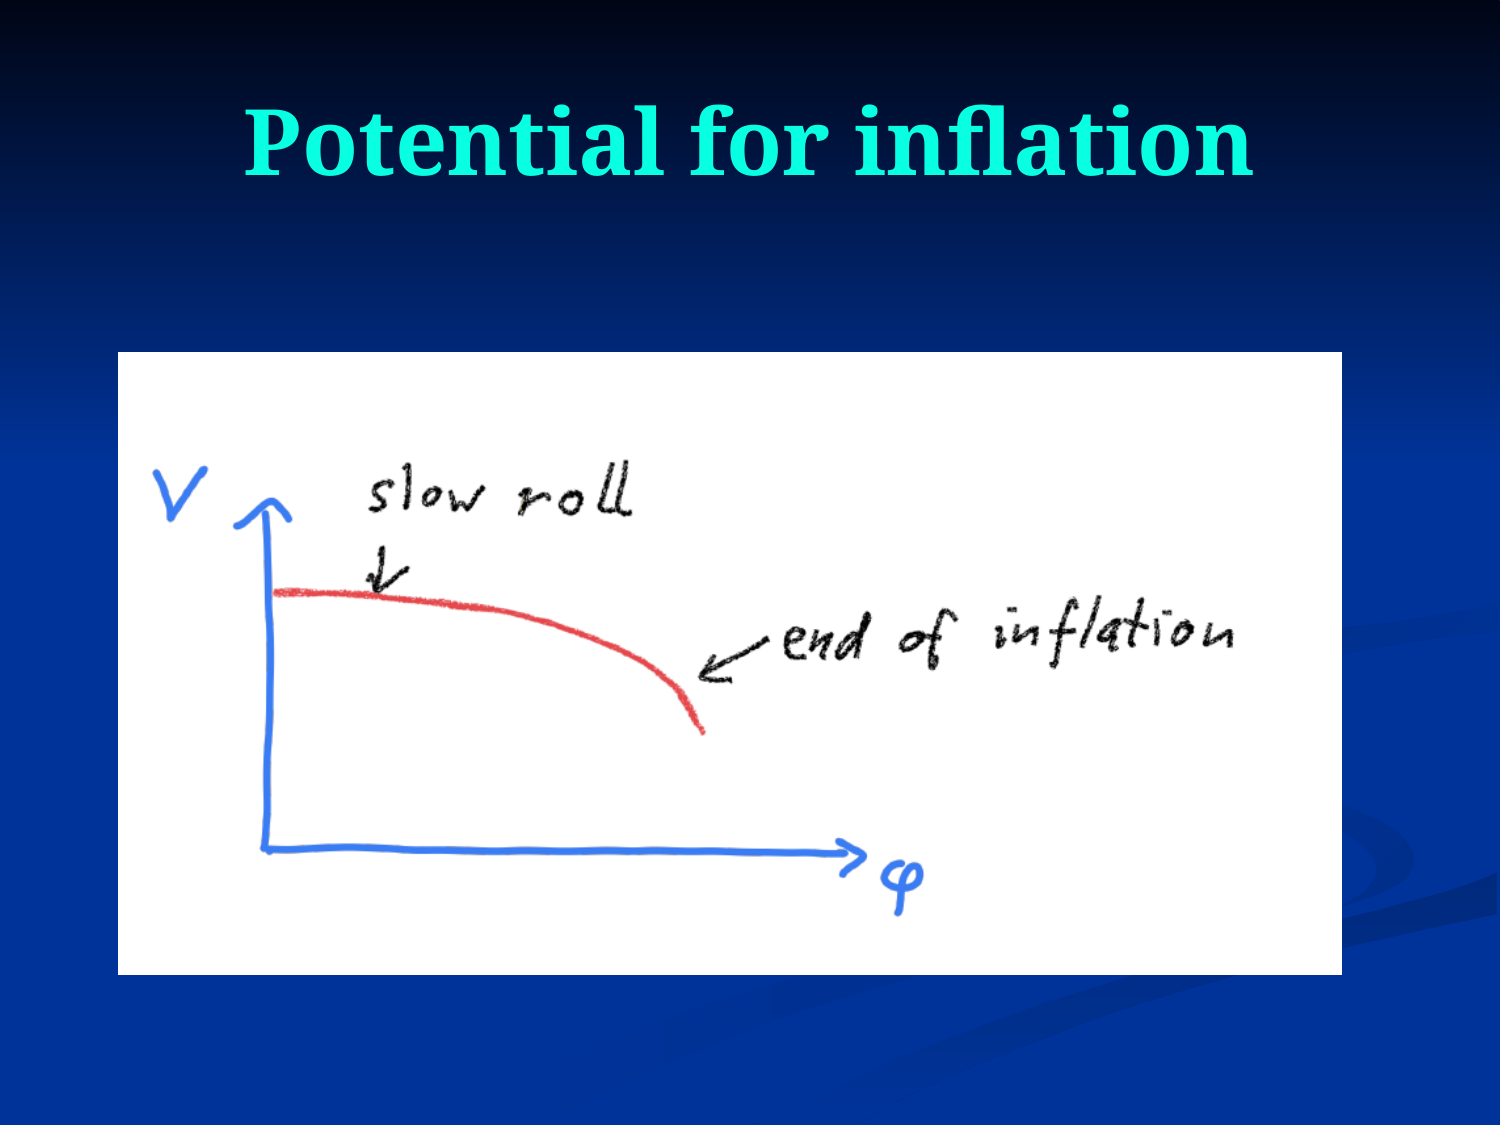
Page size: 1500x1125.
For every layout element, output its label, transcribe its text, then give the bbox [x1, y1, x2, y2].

picture [118, 352, 1342, 975]
title Potential for inflation [74, 44, 1426, 234]
